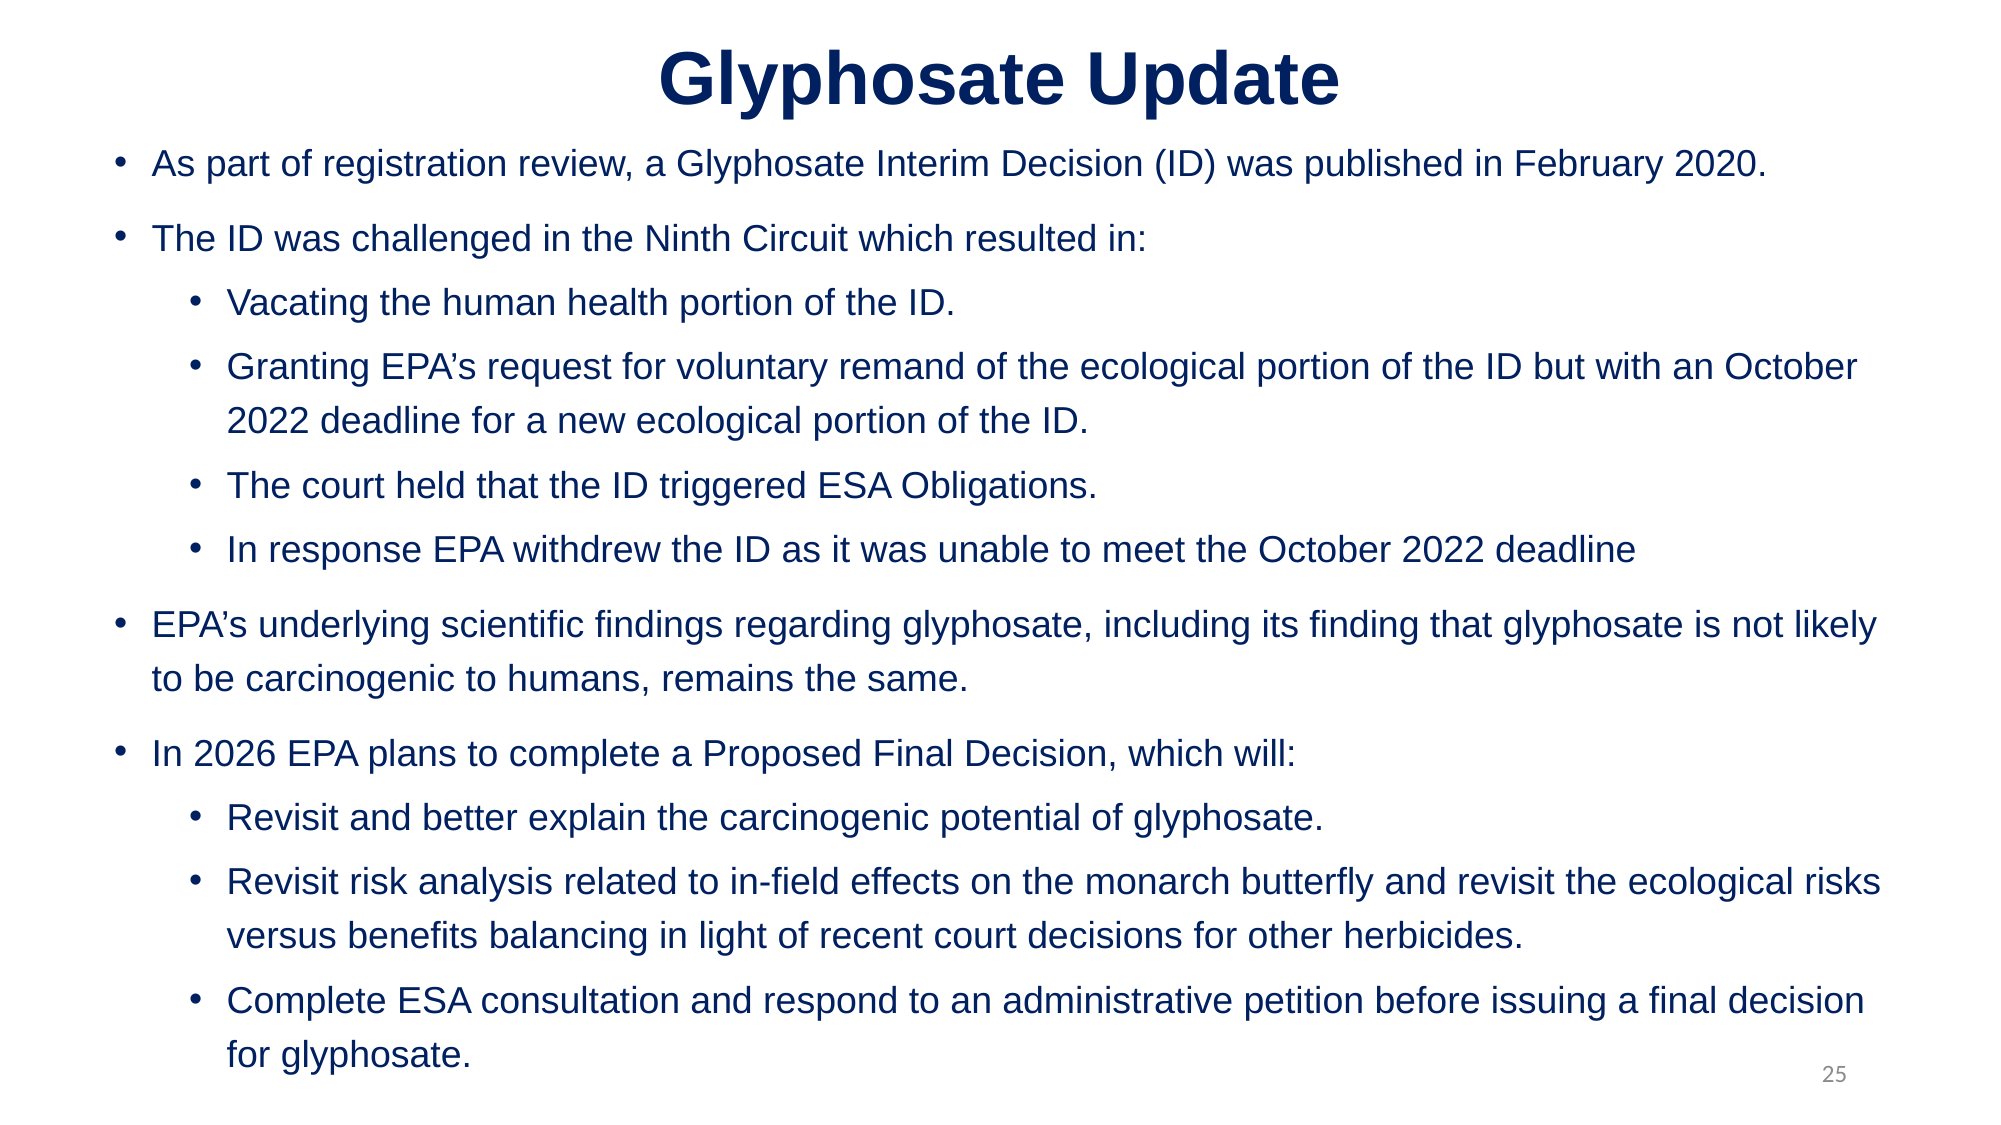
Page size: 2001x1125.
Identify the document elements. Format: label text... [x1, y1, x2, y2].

list As part of registration review, a Glyphosate Interim Decision (ID) was published in February 2020. The ID was challenged in the Ninth Circuit which resulted in: Vacating the human health portion of the ID. Granting EPA’s request for voluntary remand of the ecological portion of the ID but with an October 2022 deadline for a new ecological portion of the ID. The court held that the ID triggered ESA Obligations. In response EPA withdrew the ID as it was unable to meet the October 2022 deadline EPA’s underlying scientific findings regarding glyphosate, including its finding that glyphosate is not likely to be carcinogenic to humans, remains the same. In 2026 EPA plans to complete a Proposed Final Decision, which will: Revisit and better explain the carcinogenic potential of glyphosate. Revisit risk analysis related to in-field effects on the monarch butterfly and revisit the ecological risks versus benefits balancing in light of recent court decisions for other herbicides. Complete ESA consultation and respond to an administrative petition before issuing a final decision for glyphosate. [99, 122, 1901, 1103]
title Glyphosate Update [137, 22, 1863, 122]
slide_number 25 [1412, 1042, 1863, 1103]
